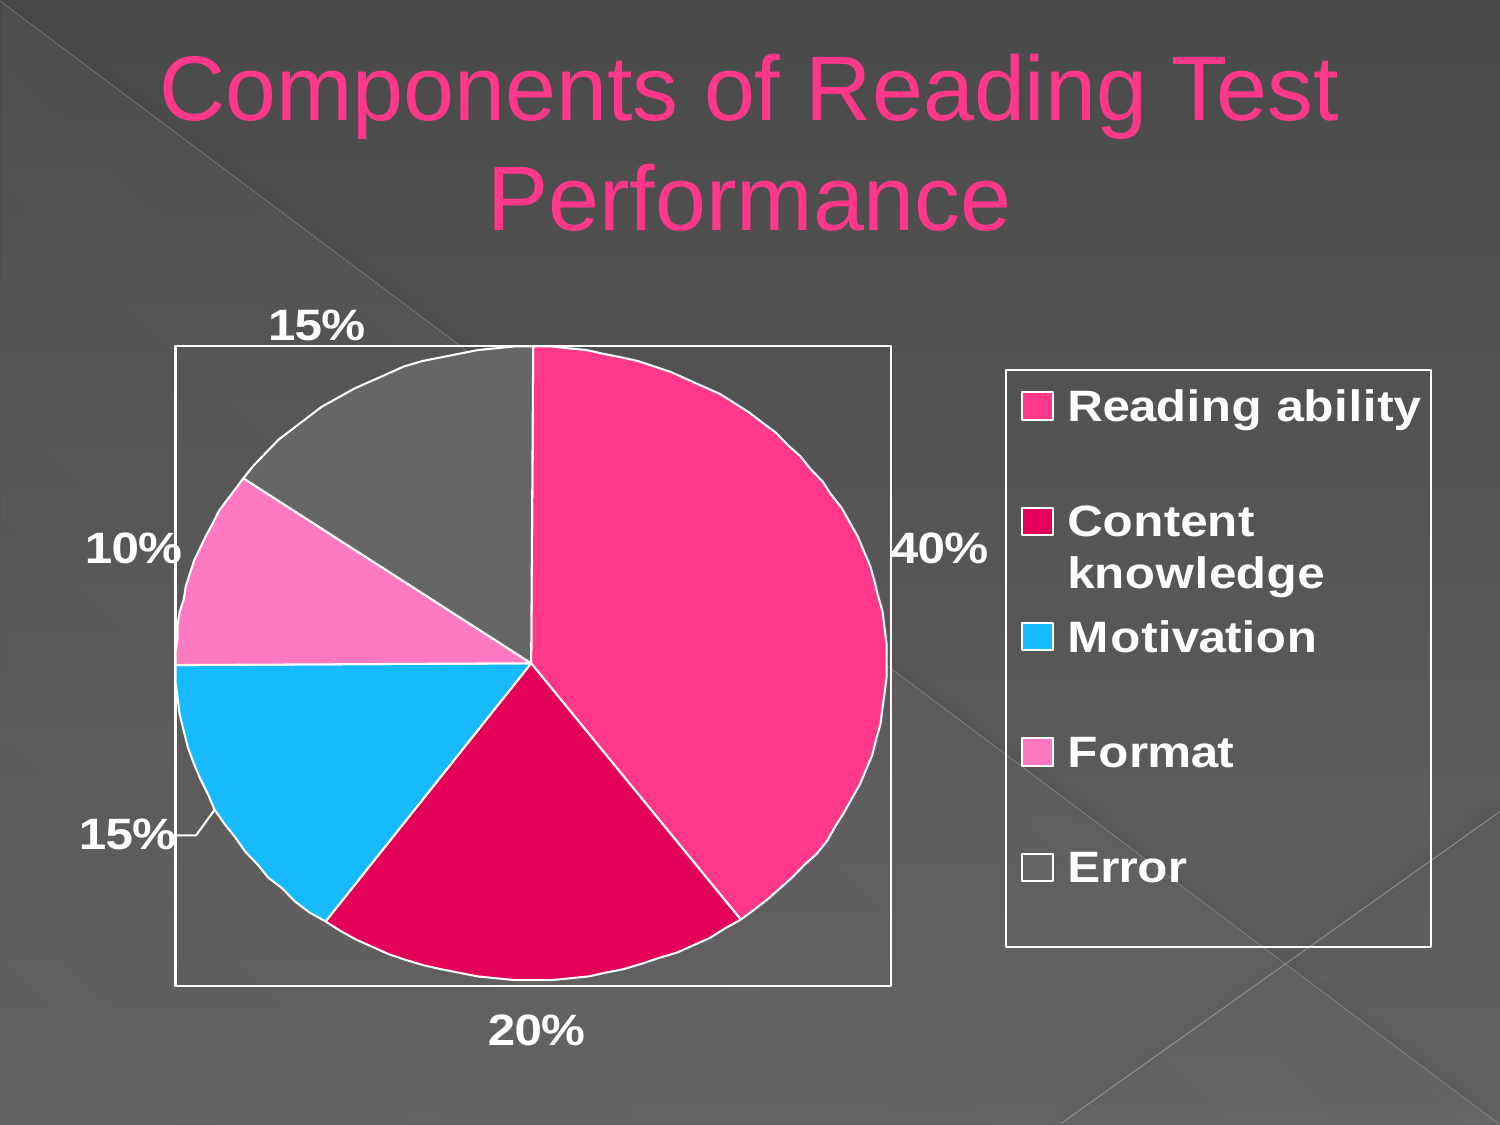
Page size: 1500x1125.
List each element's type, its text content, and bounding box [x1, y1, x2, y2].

text_box Components of Reading Test Performance [0, 45, 1500, 233]
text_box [62, 274, 1451, 1058]
